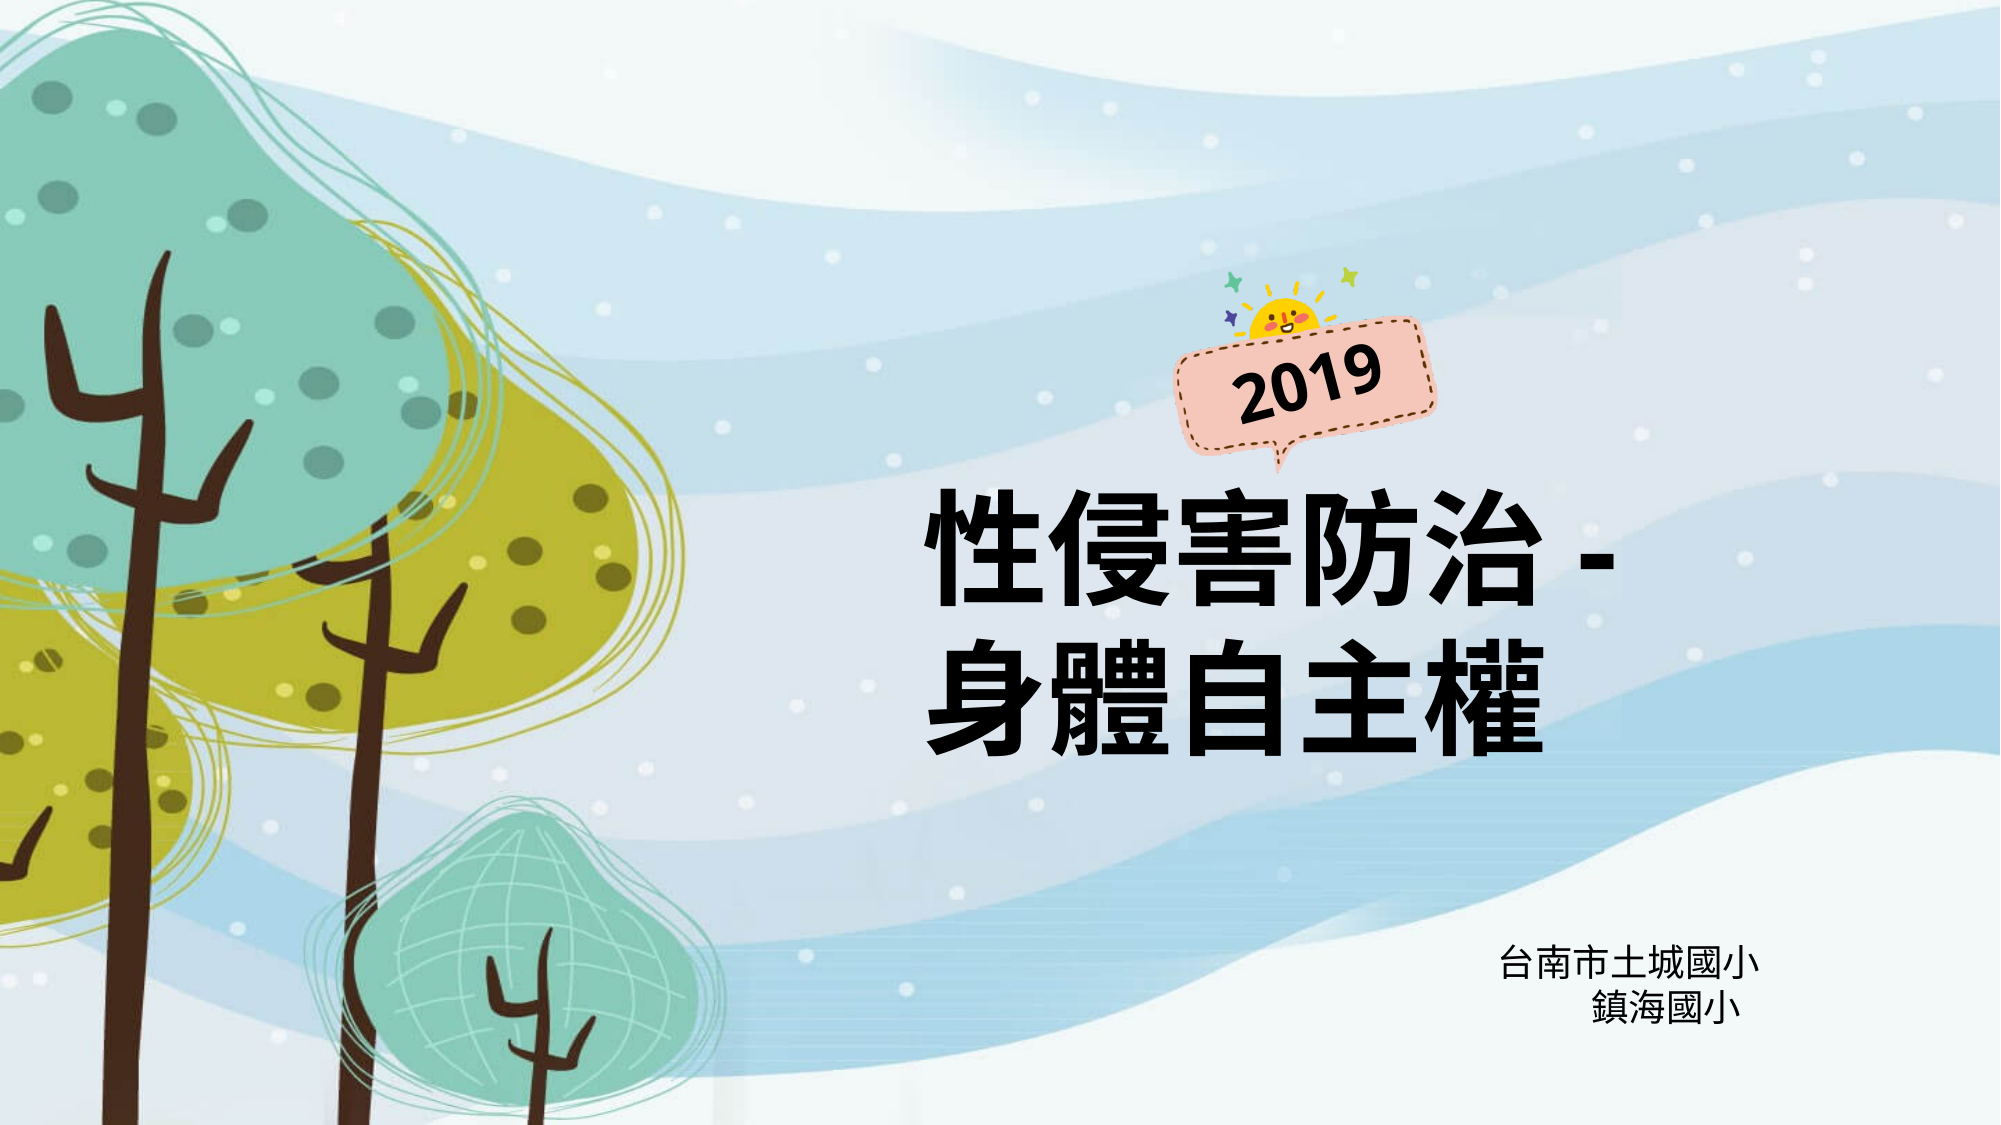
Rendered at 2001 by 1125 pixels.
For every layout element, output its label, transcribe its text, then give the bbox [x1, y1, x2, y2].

picture [0, 0, 2000, 1125]
text_box 台南市土城國小 鎮海國小 [1482, 931, 1775, 1037]
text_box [1134, 228, 1482, 547]
text_box 性侵害防治- 身體自主權 [907, 463, 1709, 779]
